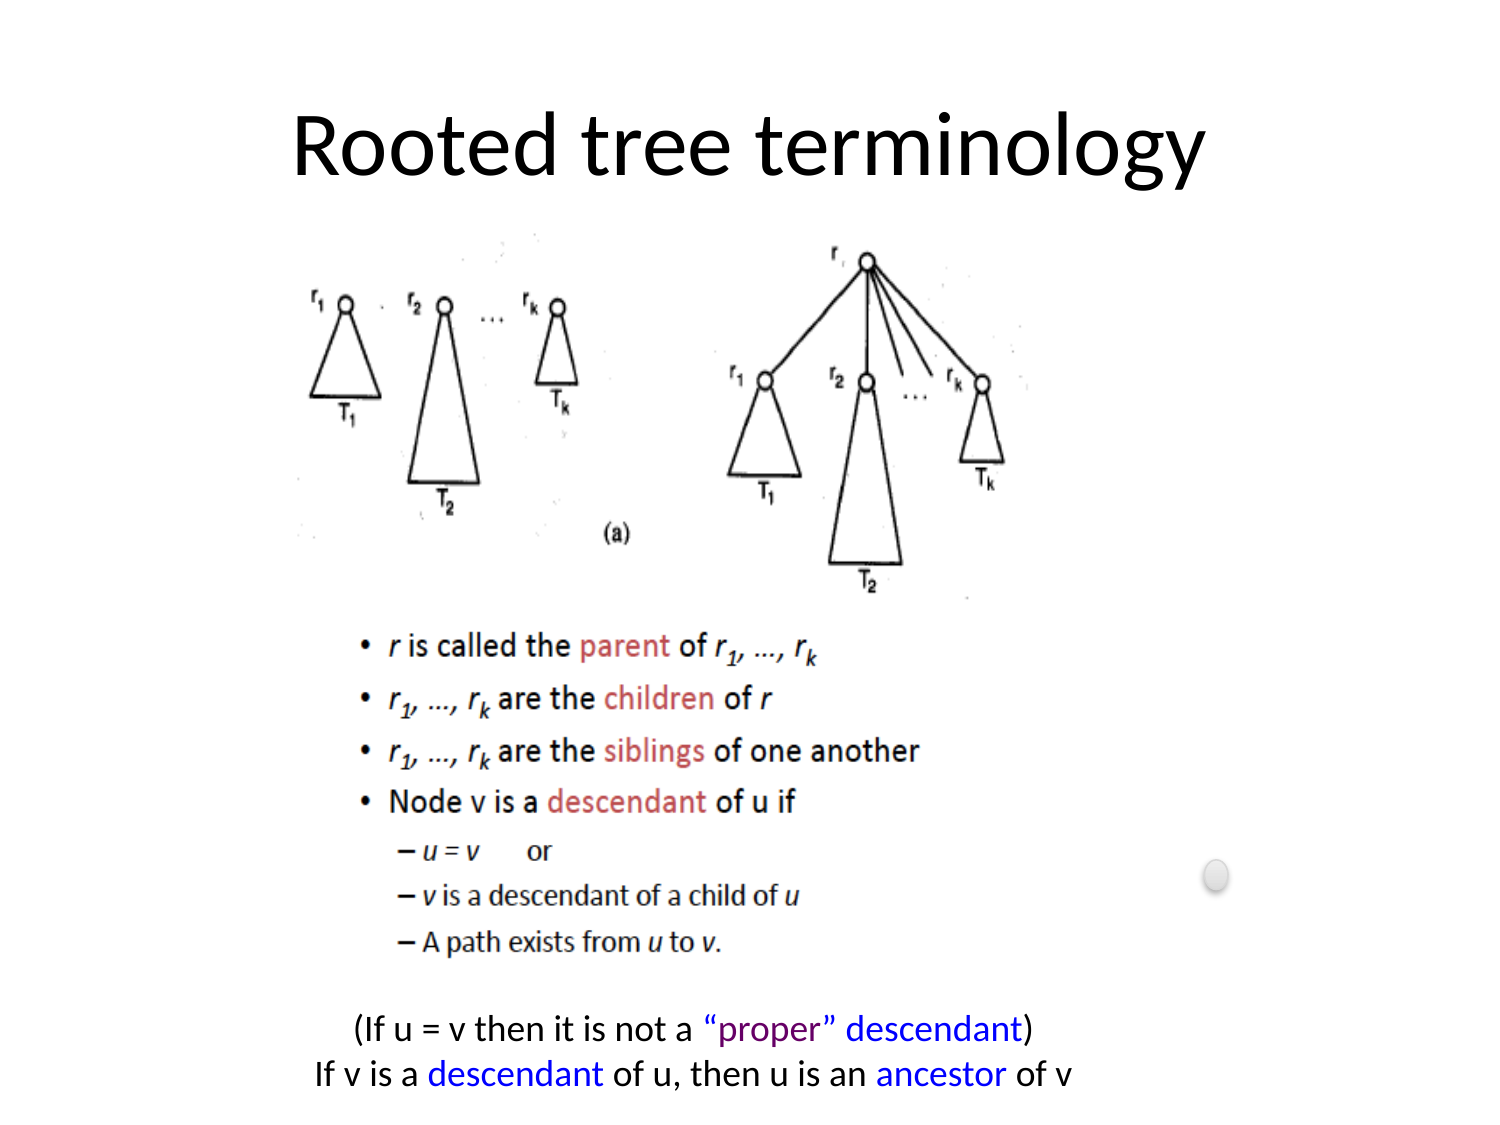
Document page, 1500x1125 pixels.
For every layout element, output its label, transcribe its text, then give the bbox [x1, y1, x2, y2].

text_box (If u = v then it is not a “proper” descendant) If v is a descendant of u, then u is an ancestor of v [299, 996, 1088, 1102]
picture [295, 232, 1044, 997]
text_box [1203, 859, 1229, 891]
title Rooted tree terminology [75, 45, 1425, 233]
